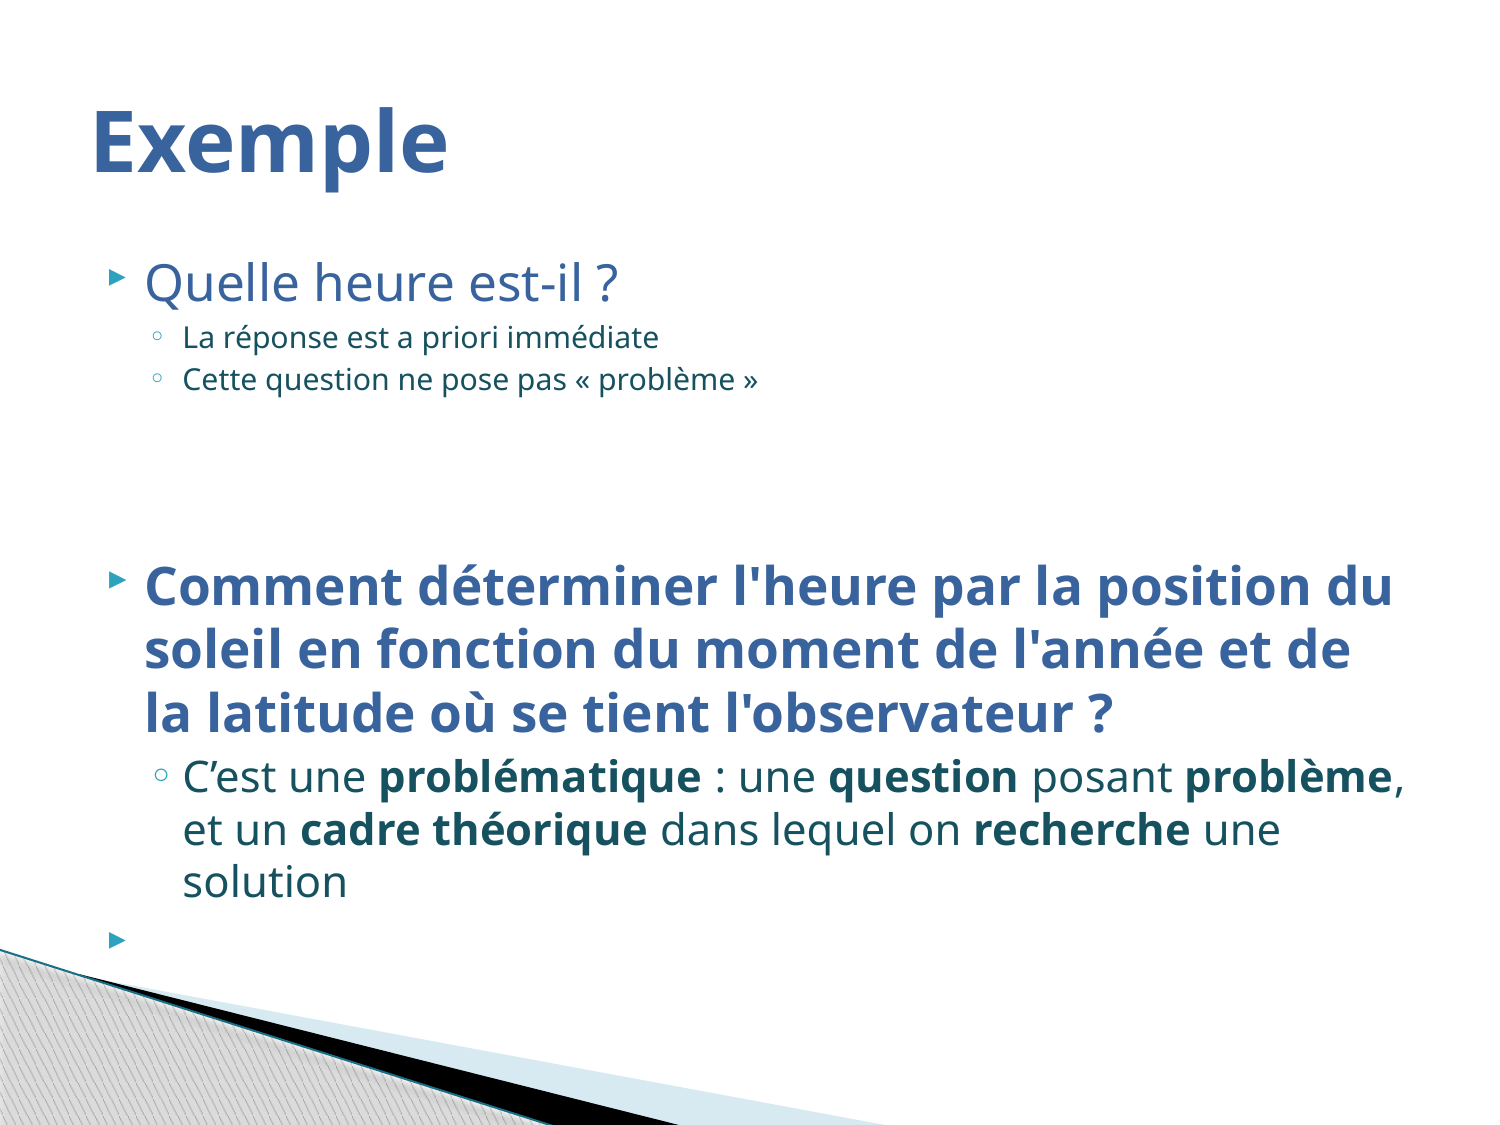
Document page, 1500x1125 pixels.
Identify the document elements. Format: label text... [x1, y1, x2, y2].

list Quelle heure est-il ? La réponse est a priori immédiate Cette question ne pose pas « problème » Comment déterminer l'heure par la position du soleil en fonction du moment de l'année et de la latitude où se tient l'observateur ? C’est une problématique : une question posant problème, et un cadre théorique dans lequel on recherche une solution [75, 243, 1425, 986]
title Exemple [75, 45, 1425, 233]
